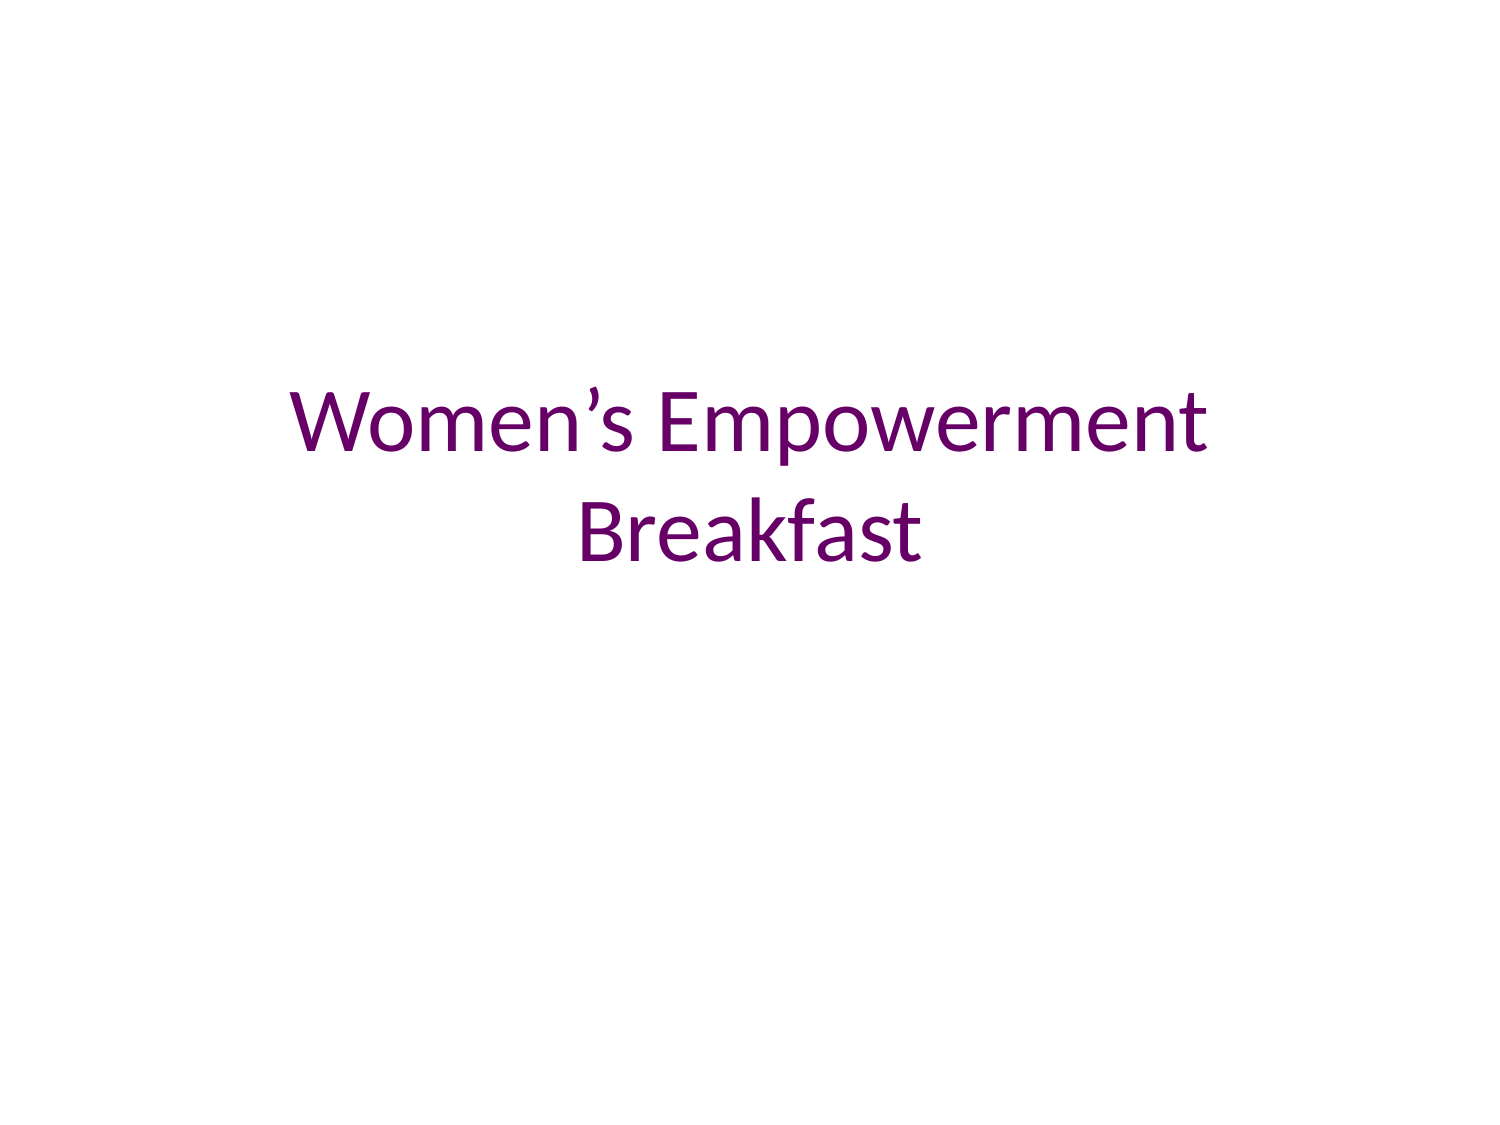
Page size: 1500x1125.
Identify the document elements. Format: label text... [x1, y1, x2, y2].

title Women’s Empowerment Breakfast [112, 349, 1388, 591]
